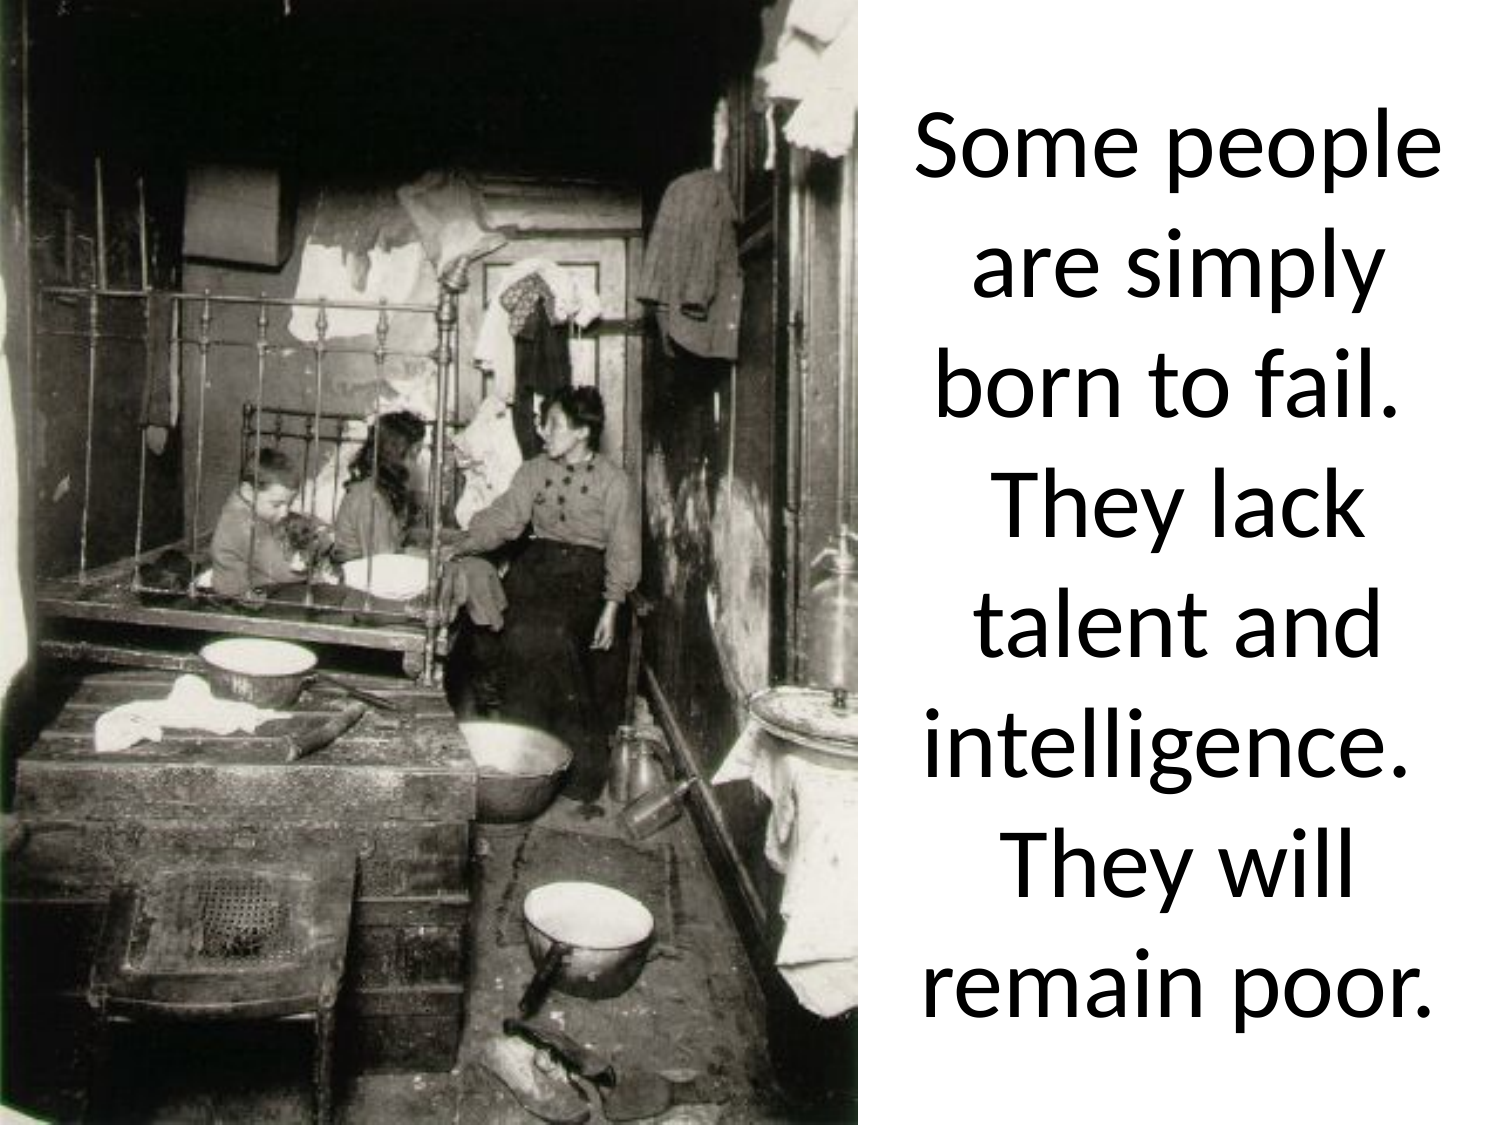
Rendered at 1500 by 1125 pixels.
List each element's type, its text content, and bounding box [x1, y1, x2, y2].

text_box Some people are simply born to fail. They lack talent and intelligence. They will remain poor. [862, 70, 1500, 1045]
picture [0, 0, 858, 1125]
